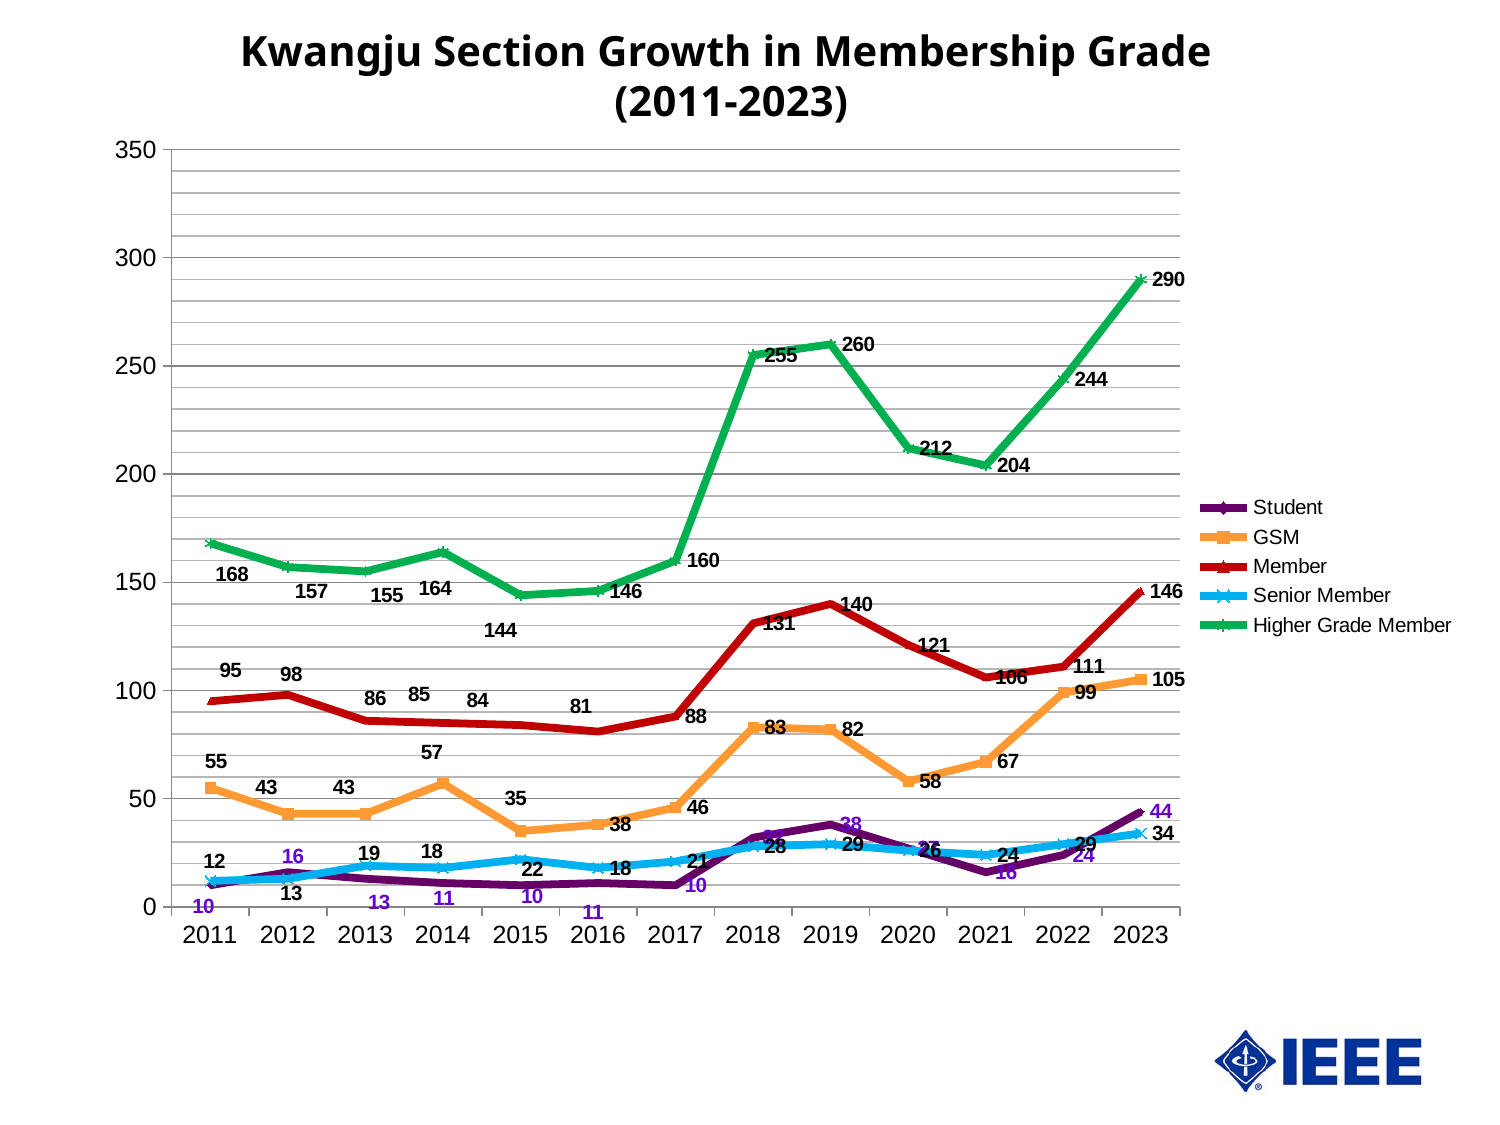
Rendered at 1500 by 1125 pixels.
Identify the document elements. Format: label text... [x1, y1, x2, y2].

title Kwangju Section Growth in Membership Grade (2011-2023) [87, 24, 1375, 125]
picture [1212, 1024, 1425, 1096]
chart [83, 135, 1472, 999]
